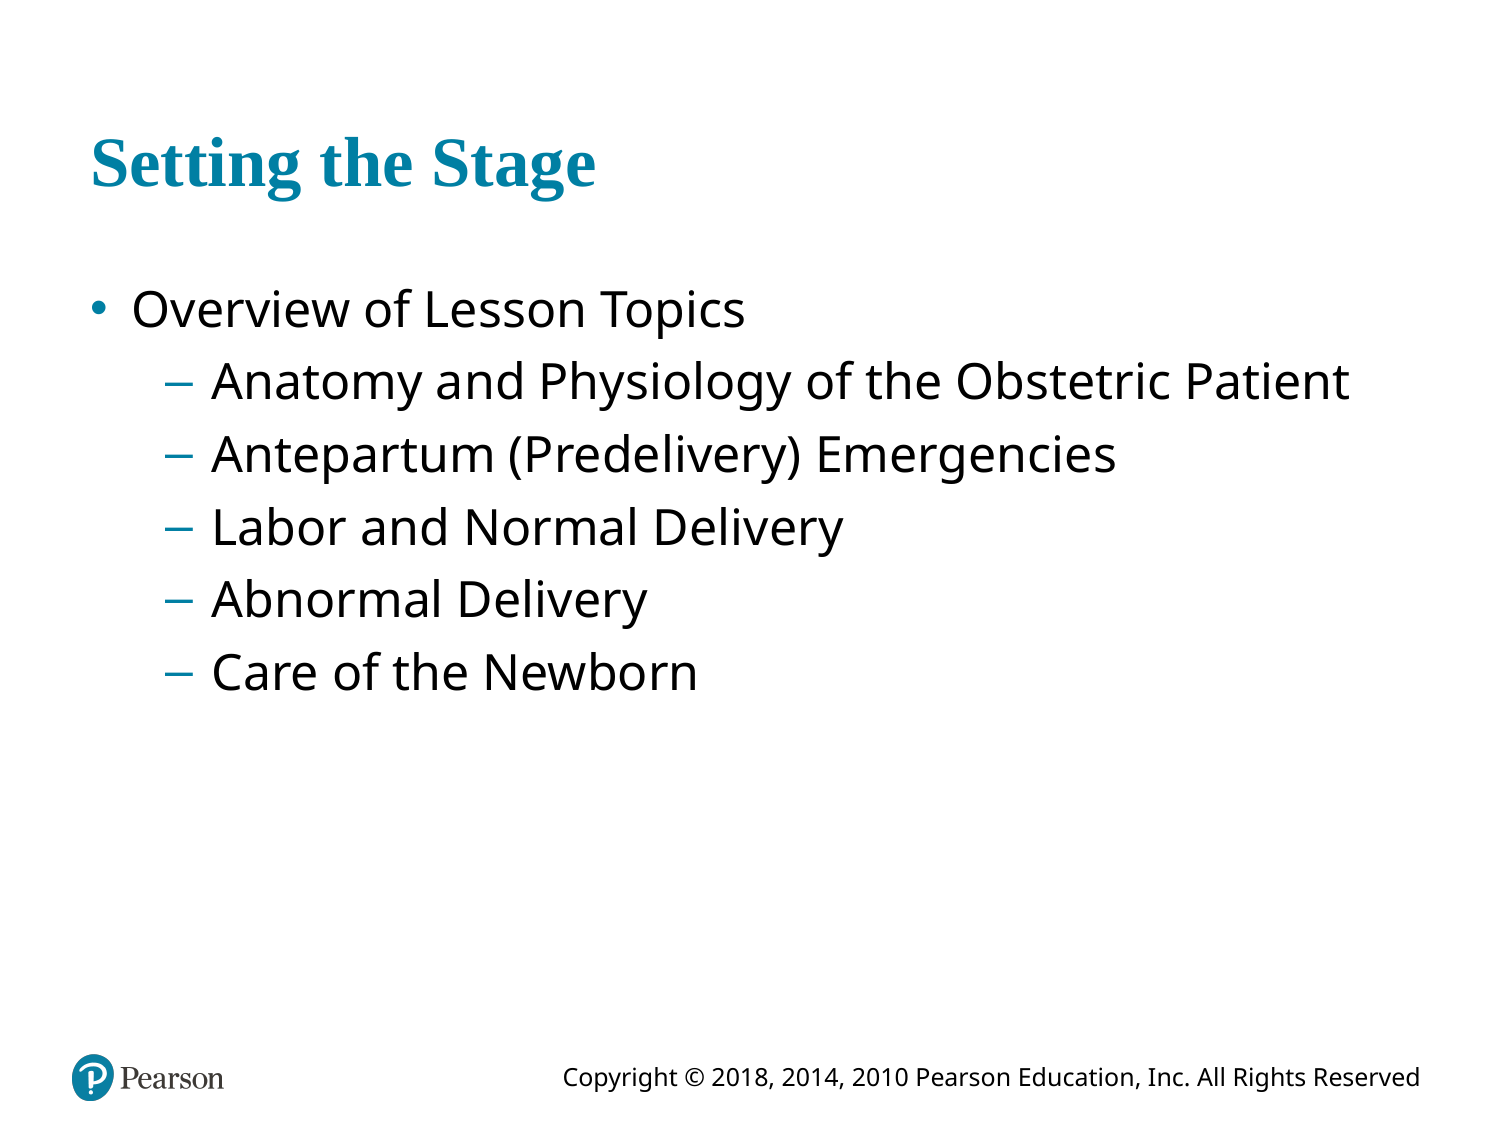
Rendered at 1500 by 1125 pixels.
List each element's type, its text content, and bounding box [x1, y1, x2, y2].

picture [80, 1063, 106, 1088]
title Setting the Stage [75, 35, 1425, 216]
picture [72, 1054, 88, 1070]
list Overview of Lesson Topics Anatomy and Physiology of the Obstetric Patient Antepartum (Predelivery) Emergencies Labor and Normal Delivery Abnormal Delivery Care of the Newborn [75, 262, 1425, 720]
picture [72, 1087, 83, 1101]
picture [98, 1054, 224, 1101]
